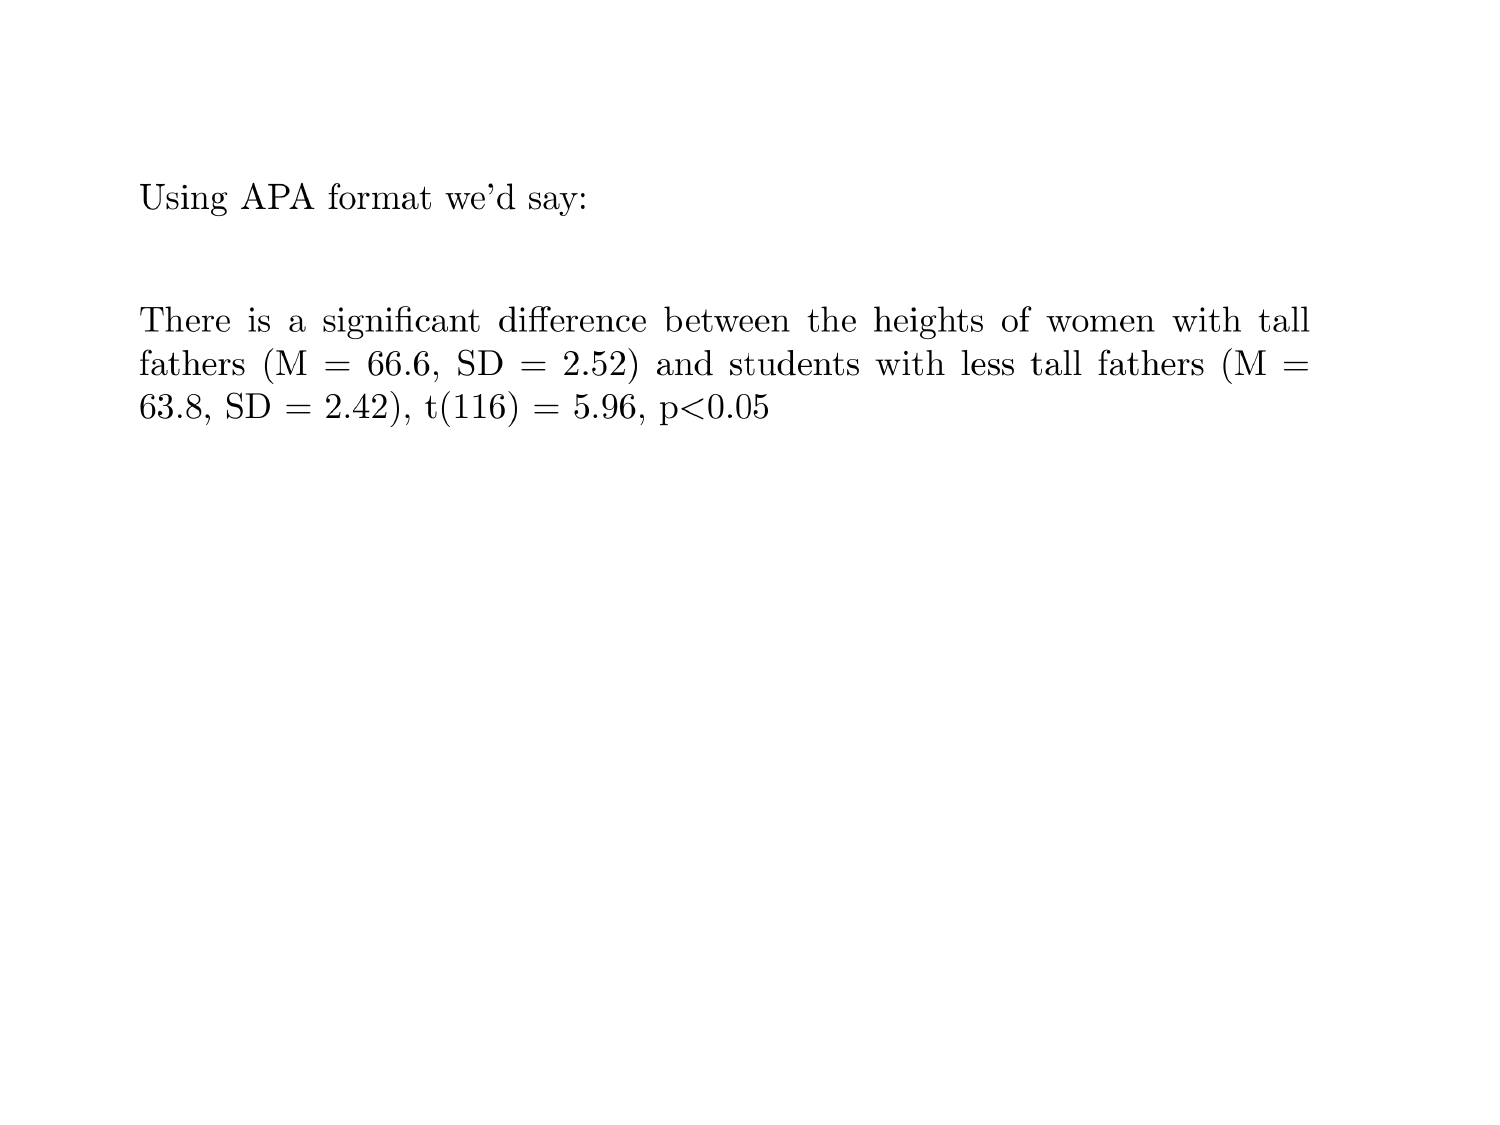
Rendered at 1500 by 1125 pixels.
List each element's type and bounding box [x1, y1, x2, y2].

picture [125, 162, 1375, 457]
